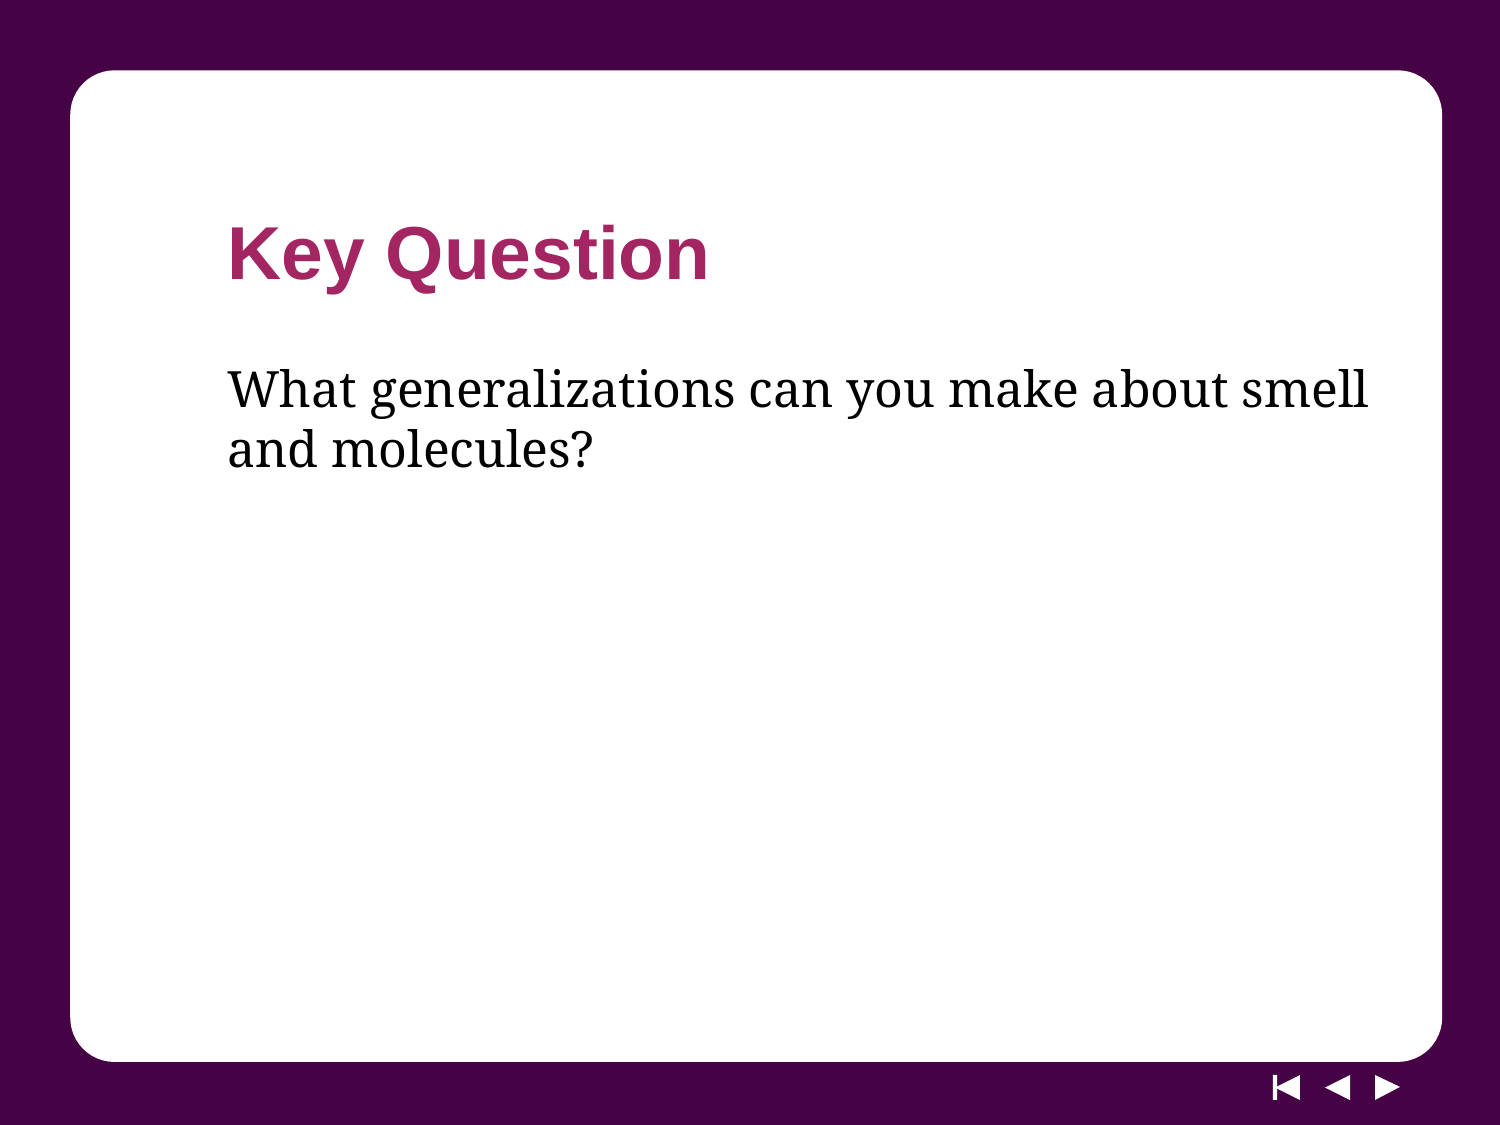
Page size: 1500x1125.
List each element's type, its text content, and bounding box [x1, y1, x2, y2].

list What generalizations can you make about smell and molecules? [212, 350, 1388, 988]
title Key Question [212, 174, 1425, 325]
